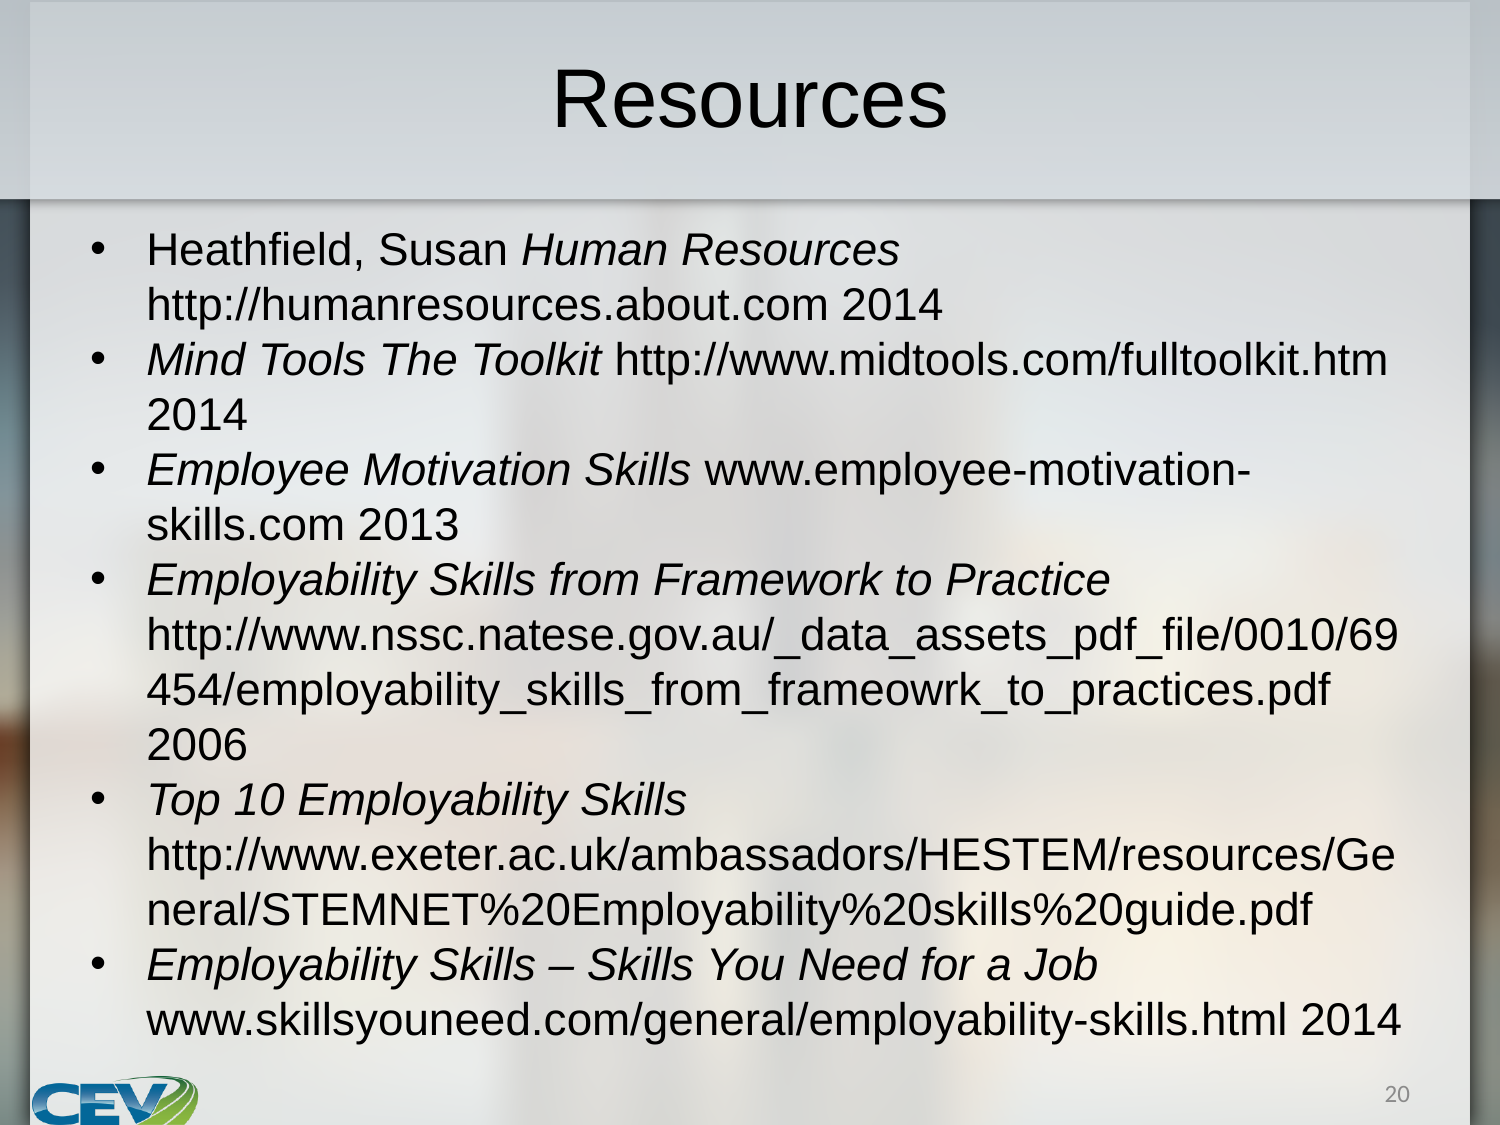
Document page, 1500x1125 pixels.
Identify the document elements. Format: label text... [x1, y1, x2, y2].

picture [0, 0, 1500, 1125]
slide_number 20 [1074, 1062, 1425, 1123]
title Resources [75, 0, 1425, 188]
list Heathfield, Susan Human Resources http://humanresources.about.com 2014 Mind Tools The Toolkit http://www.midtools.com/fulltoolkit.htm 2014 Employee Motivation Skills www.employee-motivation-skills.com 2013 Employability Skills from Framework to Practice http://www.nssc.natese.gov.au/_data_assets_pdf_file/0010/69454/employability_skills_from_frameowrk_to_practices.pdf 2006 Top 10 Employability Skills http://www.exeter.ac.uk/ambassadors/HESTEM/resources/General/STEMNET%20Employability%20skills%20guide.pdf Employability Skills – Skills You Need for a Job www.skillsyouneed.com/general/employability-skills.html 2014 [75, 212, 1425, 1060]
